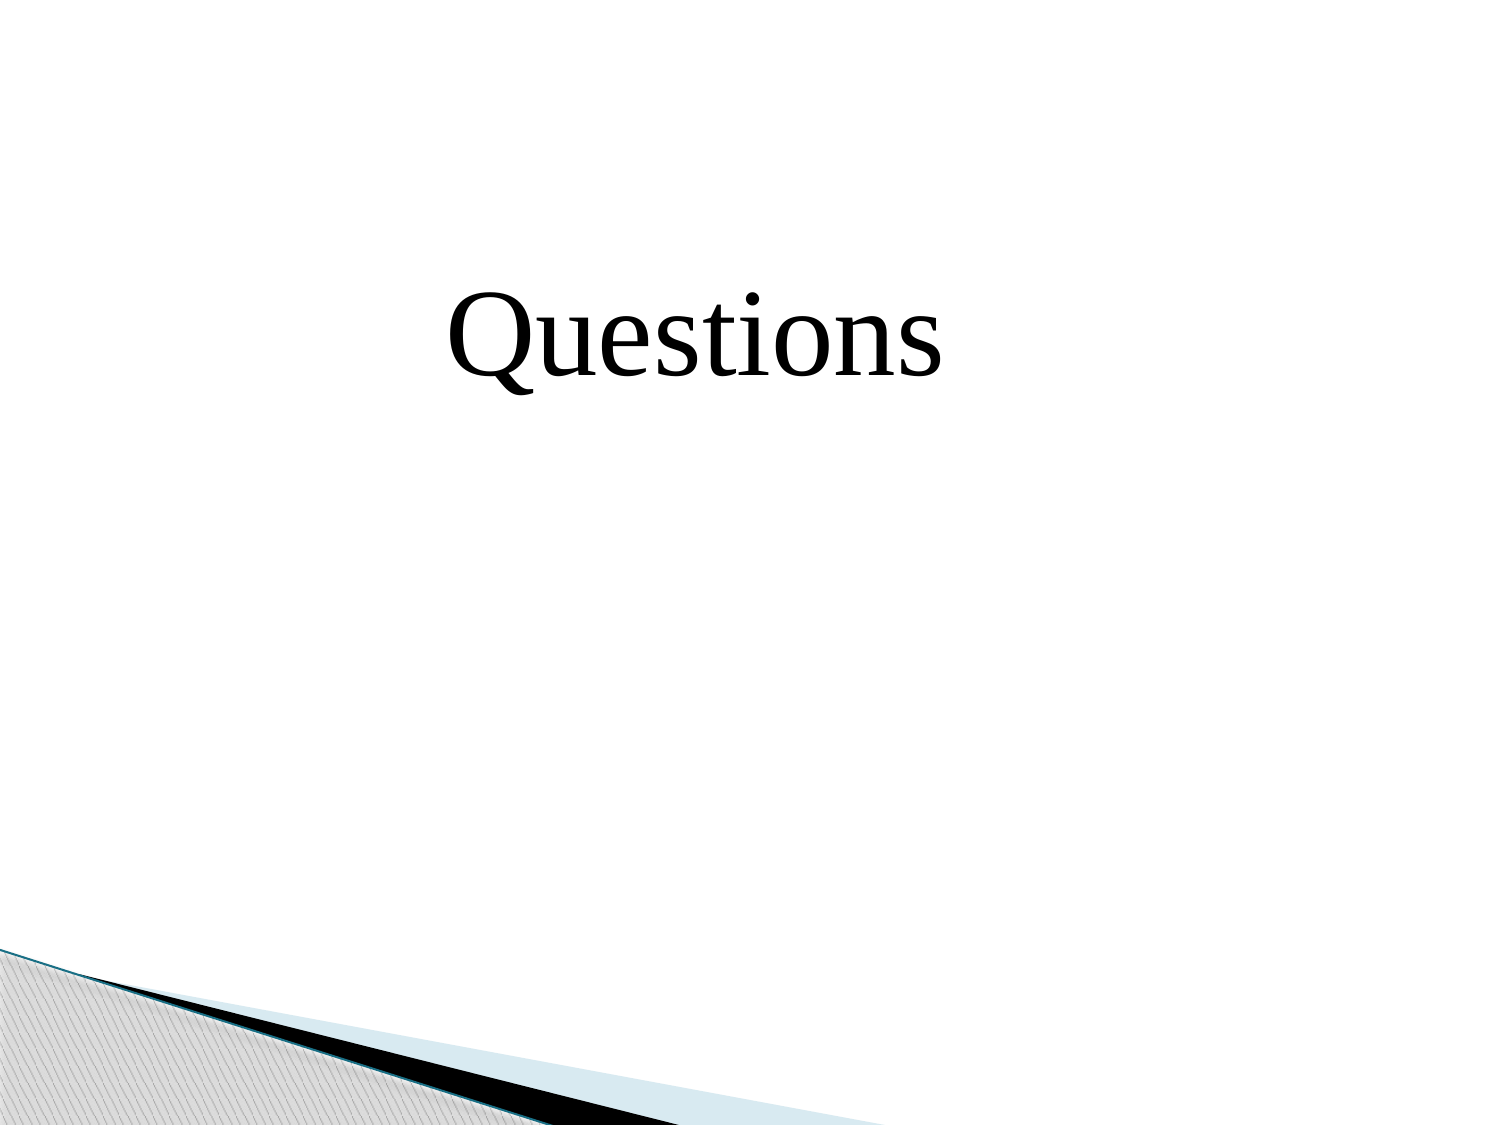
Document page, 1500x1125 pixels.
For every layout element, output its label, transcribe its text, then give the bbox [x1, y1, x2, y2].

list Questions [37, 243, 1463, 563]
